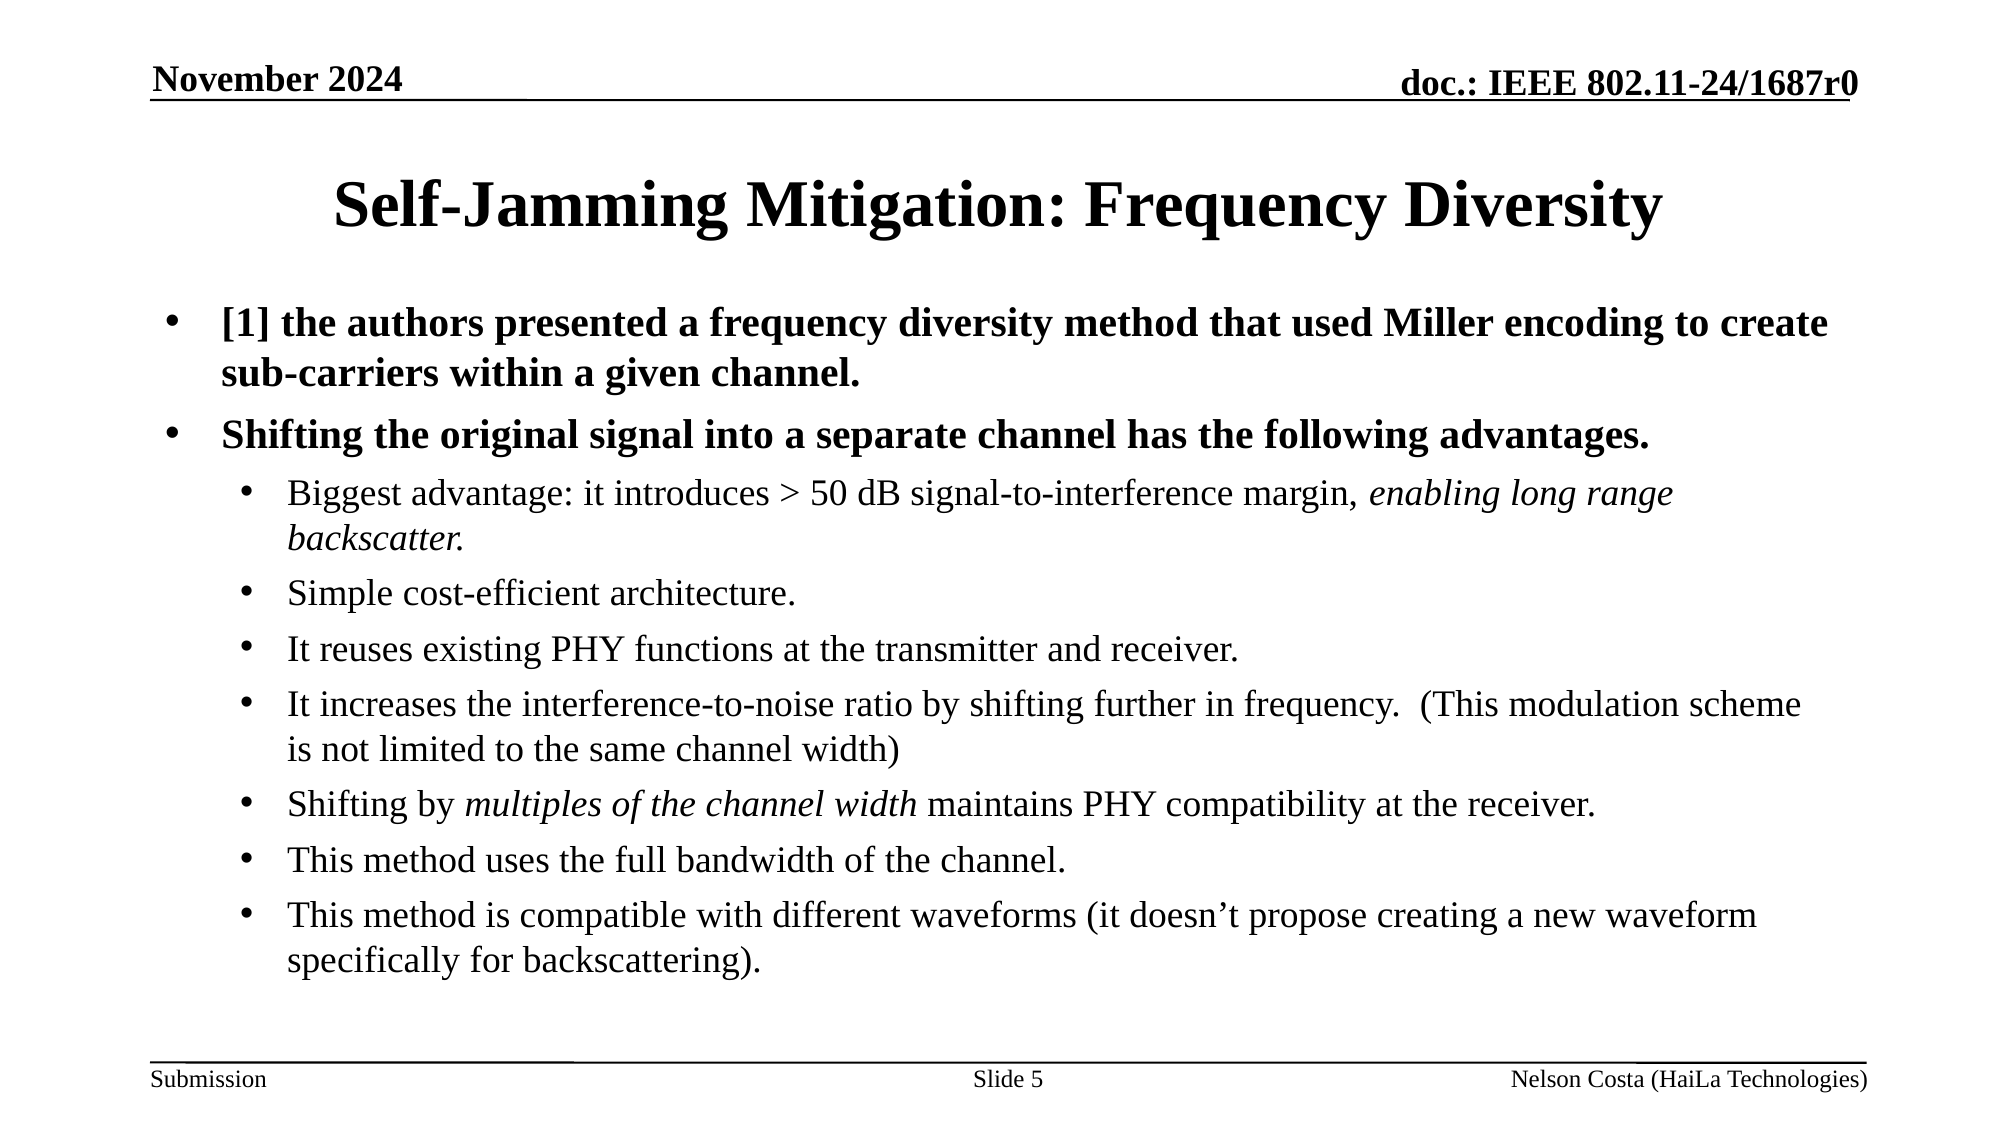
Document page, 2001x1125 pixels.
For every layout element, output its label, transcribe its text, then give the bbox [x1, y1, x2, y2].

list [1] the authors presented a frequency diversity method that used Miller encoding to create sub-carriers within a given channel. Shifting the original signal into a separate channel has the following advantages. Biggest advantage: it introduces > 50 dB signal-to-interference margin, enabling long range backscatter. Simple cost-efficient architecture. It reuses existing PHY functions at the transmitter and receiver. It increases the interference-to-noise ratio by shifting further in frequency. (This modulation scheme is not limited to the same channel width) Shifting by multiples of the channel width maintains PHY compatibility at the receiver. This method uses the full bandwidth of the channel. This method is compatible with different waveforms (it doesn’t propose creating a new waveform specifically for backscattering). [149, 286, 1850, 1063]
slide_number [152, 54, 563, 100]
slide_number Slide 5 [950, 1061, 1067, 1123]
title Self-Jamming Mitigation: Frequency Diversity [149, 112, 1850, 286]
footer Nelson Costa (HaiLa Technologies) [1171, 1061, 1869, 1093]
